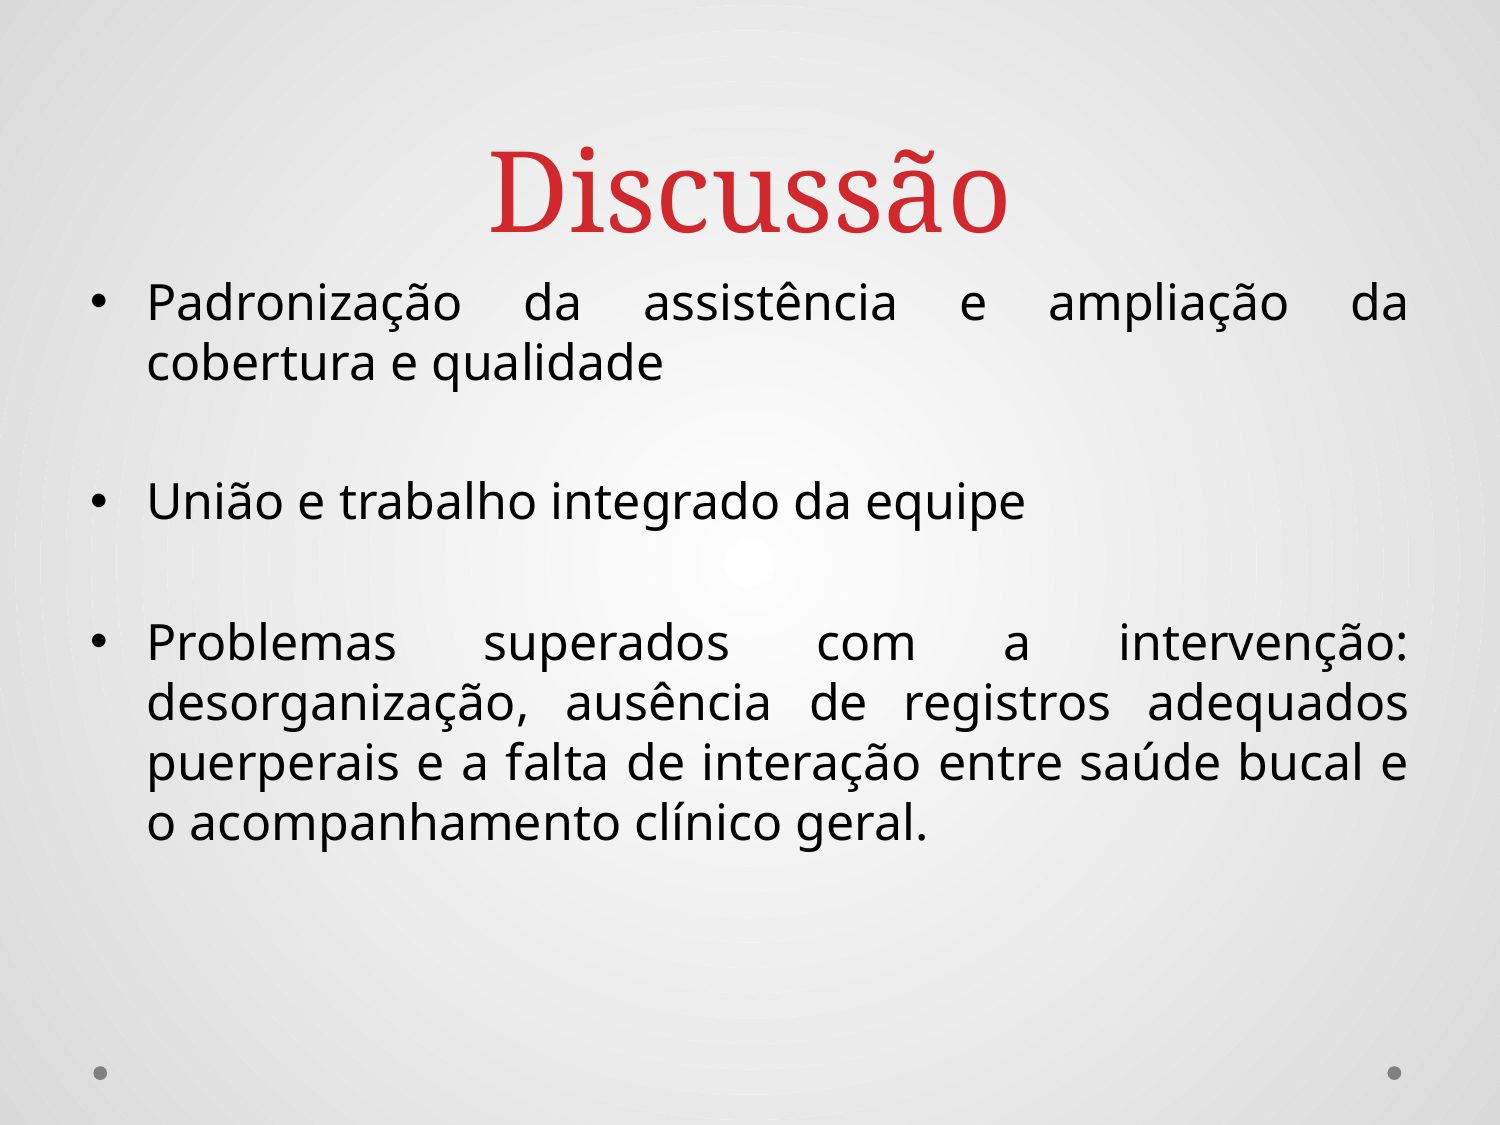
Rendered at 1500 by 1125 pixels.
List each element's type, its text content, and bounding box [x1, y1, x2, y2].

title Discussão [75, 0, 1425, 262]
list Padronização da assistência e ampliação da cobertura e qualidade União e trabalho integrado da equipe Problemas superados com a intervenção: desorganização, ausência de registros adequados puerperais e a falta de interação entre saúde bucal e o acompanhamento clínico geral. [75, 262, 1425, 1005]
